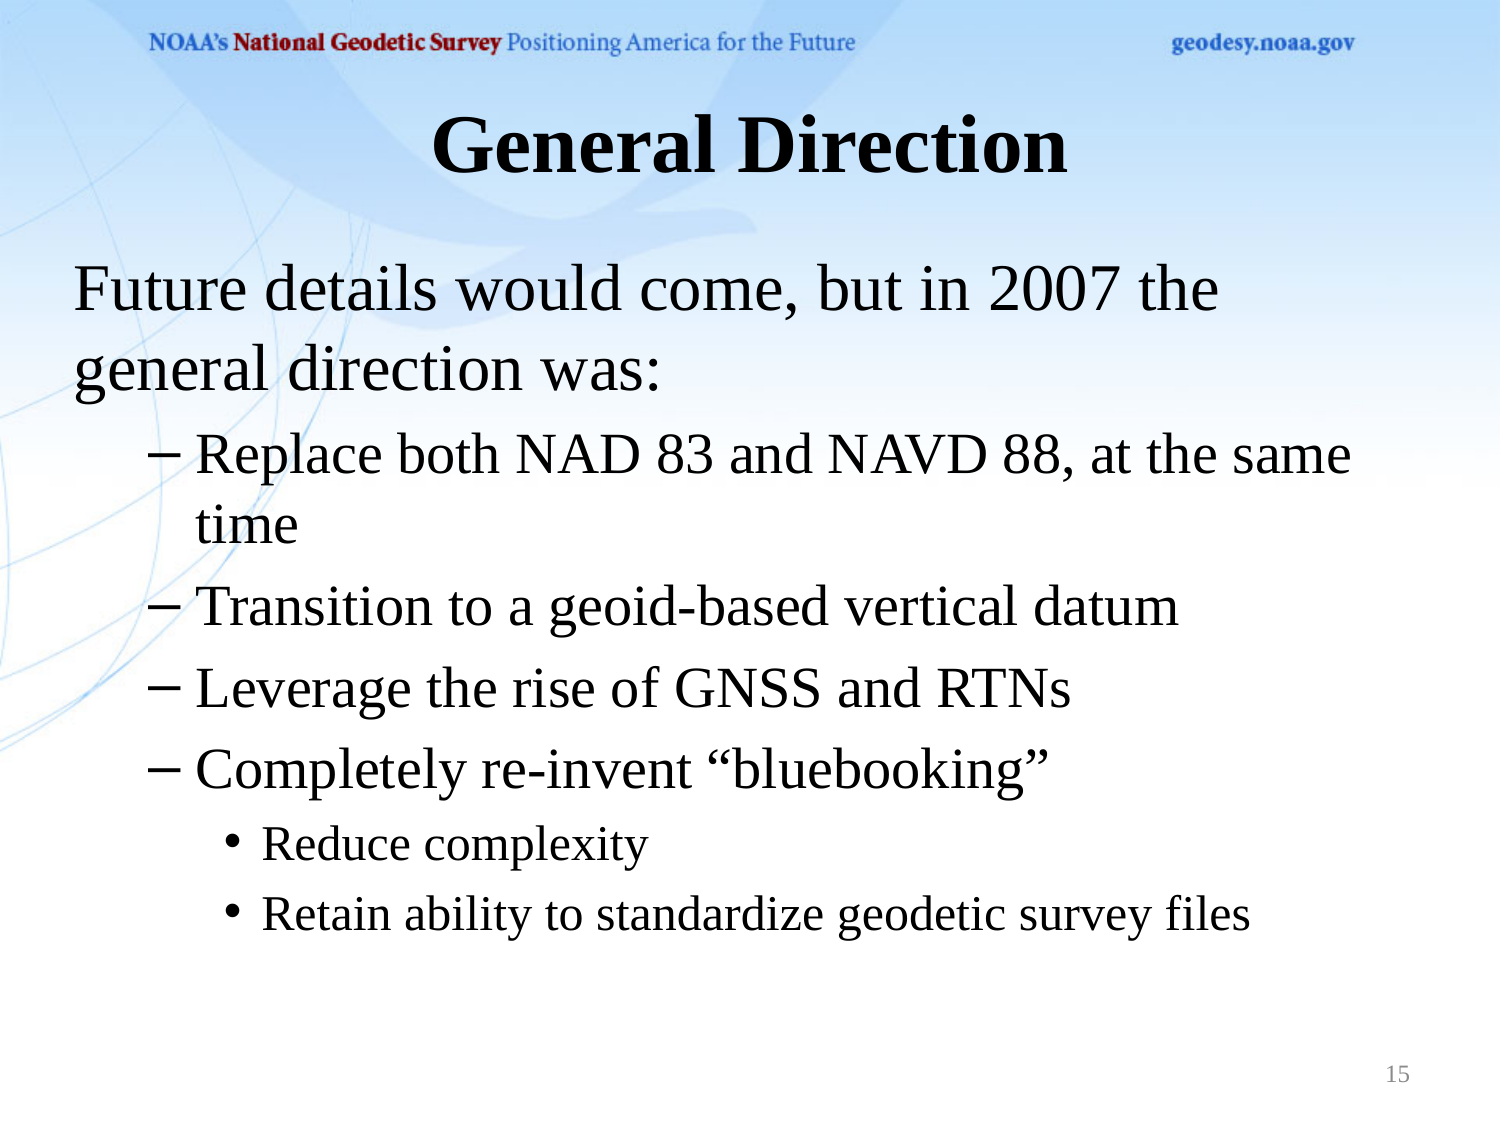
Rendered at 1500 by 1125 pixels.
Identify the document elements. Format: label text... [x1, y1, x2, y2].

picture [0, 0, 1500, 1125]
title General Direction [75, 45, 1425, 233]
slide_number 15 [1074, 1042, 1425, 1103]
list Future details would come, but in 2007 the general direction was: Replace both NAD 83 and NAVD 88, at the same time Transition to a geoid-based vertical datum Leverage the rise of GNSS and RTNs Completely re-invent “bluebooking” Reduce complexity Retain ability to standardize geodetic survey files [58, 236, 1425, 1009]
